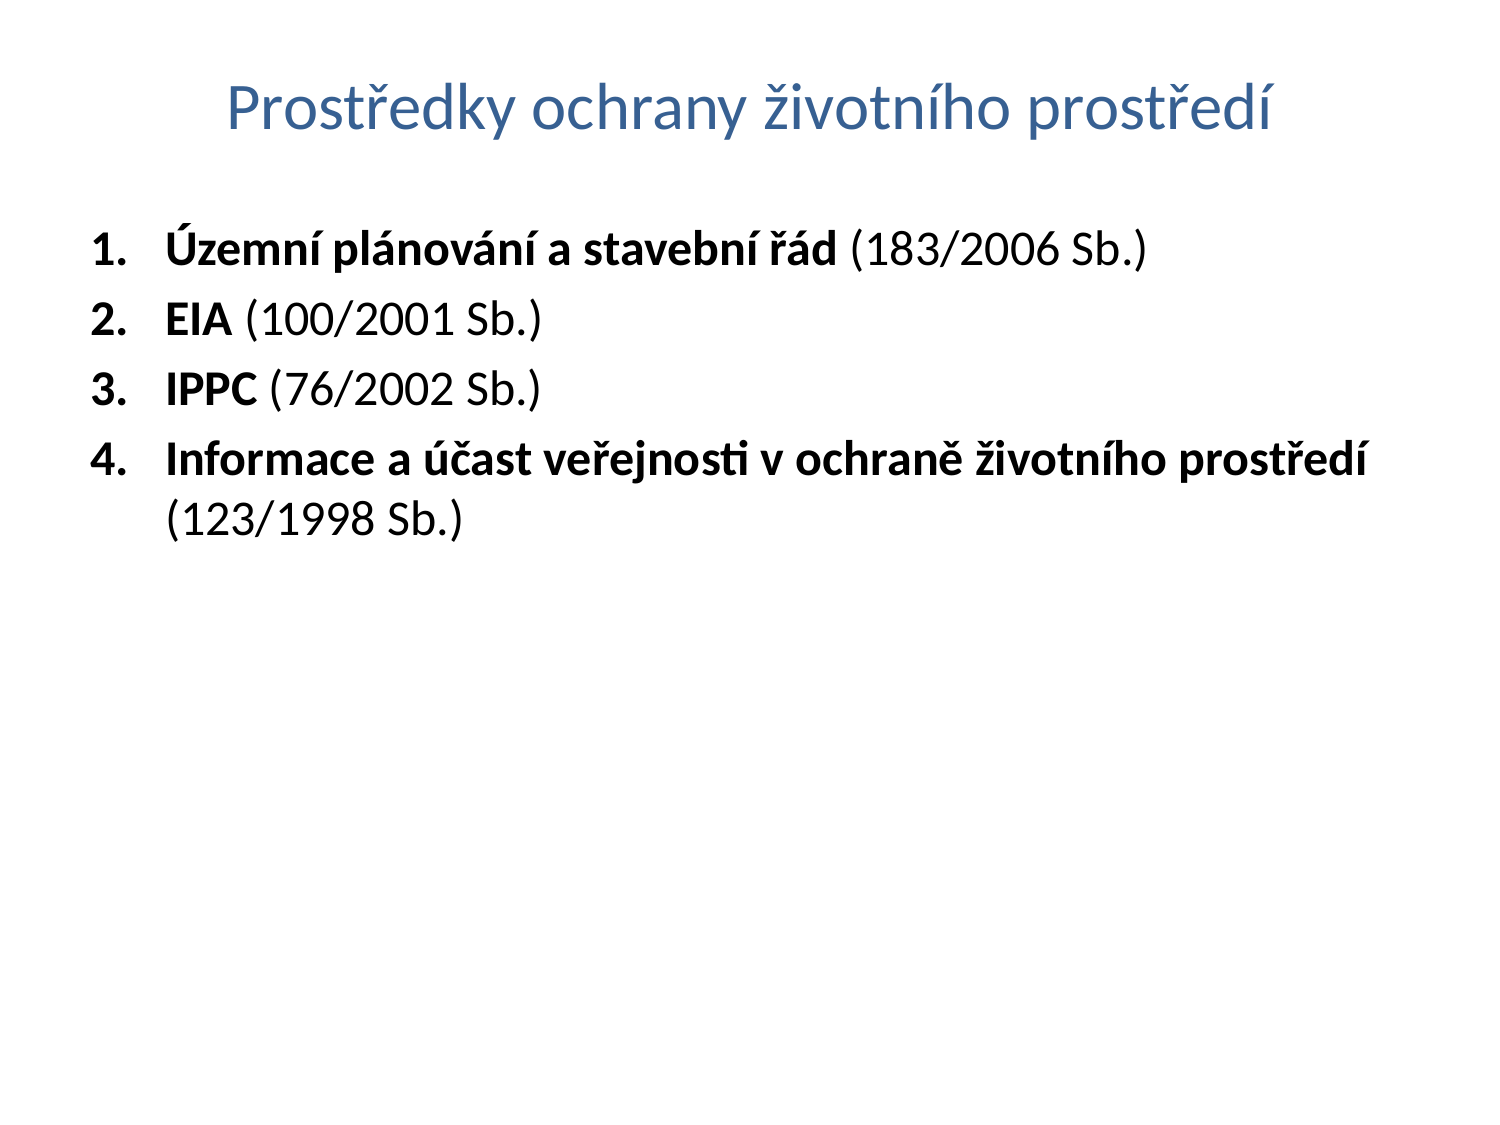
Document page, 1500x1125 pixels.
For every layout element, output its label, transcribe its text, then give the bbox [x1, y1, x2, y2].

title Prostředky ochrany životního prostředí [75, 45, 1425, 161]
list Územní plánování a stavební řád (183/2006 Sb.) EIA (100/2001 Sb.) IPPC (76/2002 Sb.) Informace a účast veřejnosti v ochraně životního prostředí (123/1998 Sb.) [75, 208, 1471, 965]
